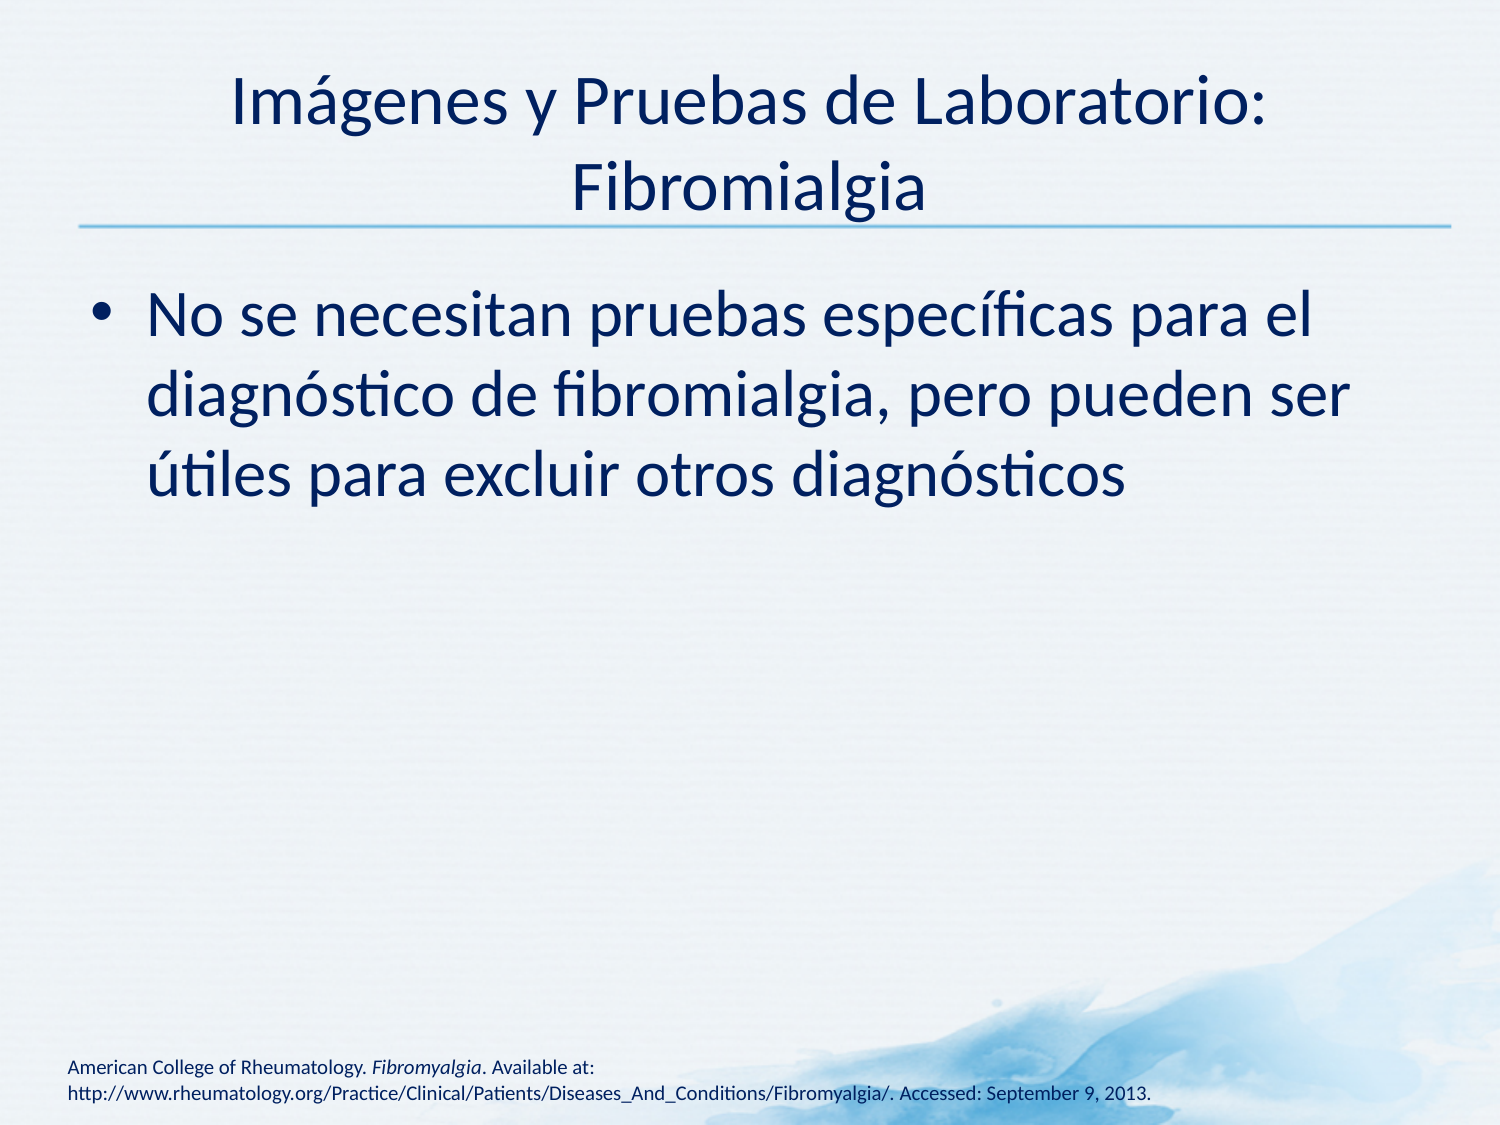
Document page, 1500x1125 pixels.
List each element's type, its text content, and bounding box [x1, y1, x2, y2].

list No se necesitan pruebas específicas para el diagnóstico de fibromialgia, pero pueden ser útiles para excluir otros diagnósticos [75, 262, 1425, 1005]
title Imágenes y Pruebas de Laboratorio: Fibromialgia [75, 45, 1425, 233]
text_box American College of Rheumatology. Fibromyalgia. Available at: http://www.rheumatology.org/Practice/Clinical/Patients/Diseases_And_Conditions/Fibromyalgia/. Accessed: September 9, 2013. [53, 1046, 1211, 1112]
picture [0, 0, 1500, 1125]
